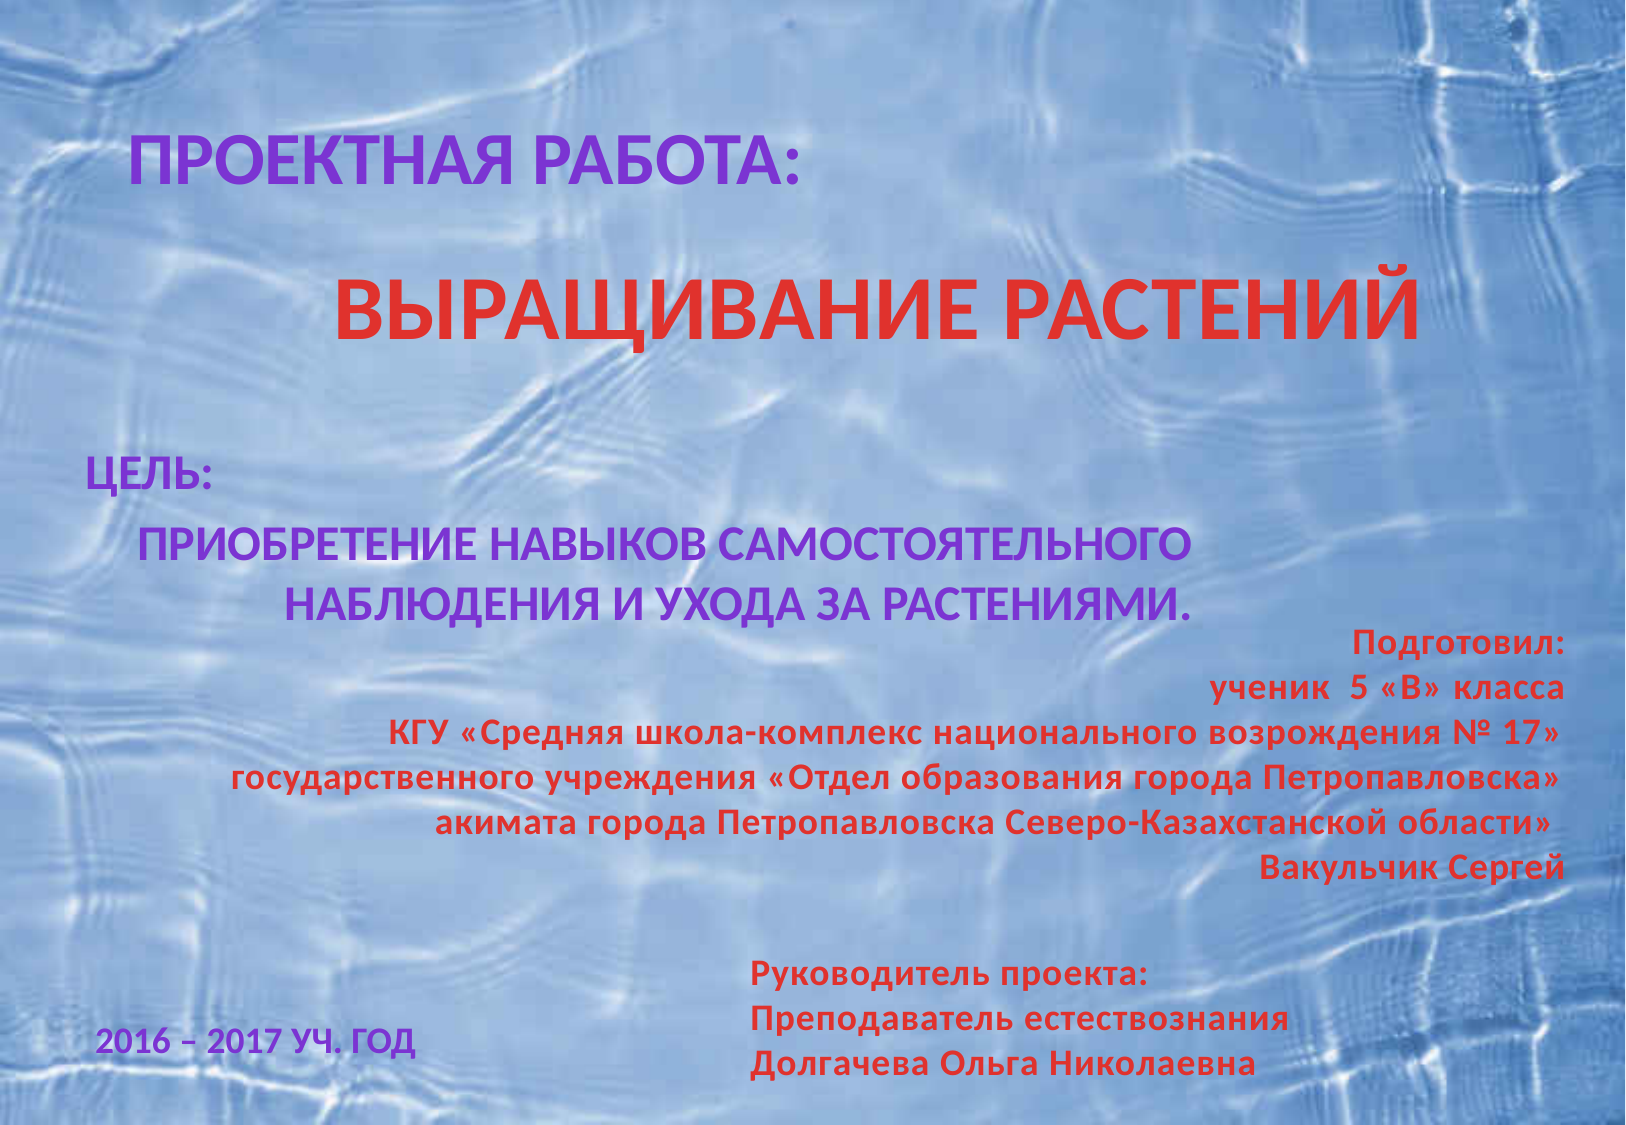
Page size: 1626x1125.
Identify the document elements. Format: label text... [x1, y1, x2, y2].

subtitle Цель: Приобретение навыков самостоятельного наблюдения и ухода за растениями. [70, 432, 1208, 646]
text_box 2016 – 2017 уч. год [80, 1008, 475, 1069]
title ВЫРАЩИВАНИЕ РАСТЕНИЙ [199, 231, 1581, 374]
text_box Проектная работа: [112, 101, 893, 207]
picture [0, 0, 1626, 1125]
text_box Подготовил: ученик 5 «В» класса КГУ «Средняя школа-комплекс национального возрождения № 17» государственного учреждения «Отдел образования города Петропавловска» акимата города Петропавловска Северо-Казахстанской области» Вакульчик Сергей [112, 609, 1581, 895]
text_box Руководитель проекта: Преподаватель естествознания Долгачева Ольга Николаевна [735, 940, 1555, 1125]
